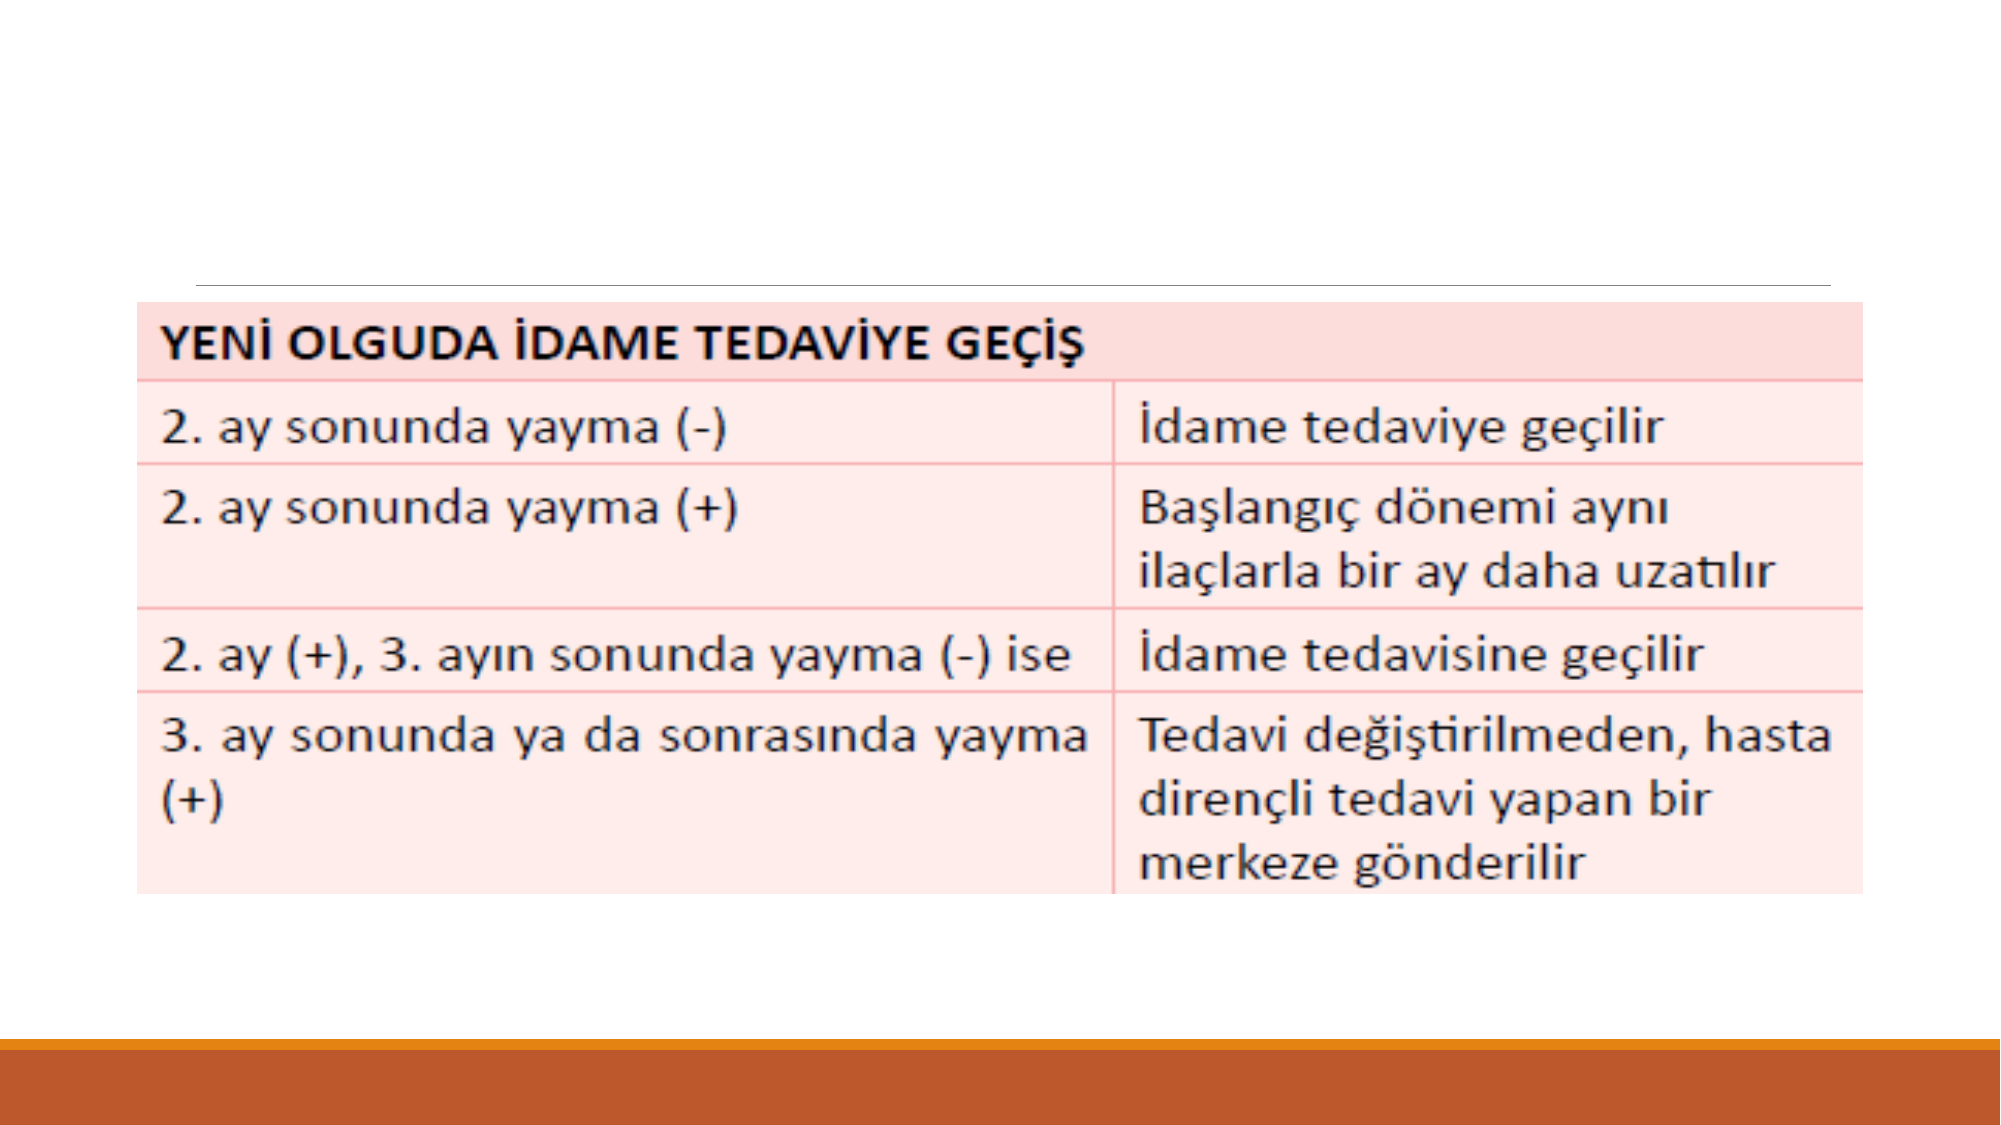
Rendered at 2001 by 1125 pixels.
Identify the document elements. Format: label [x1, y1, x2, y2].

picture [136, 301, 1863, 894]
